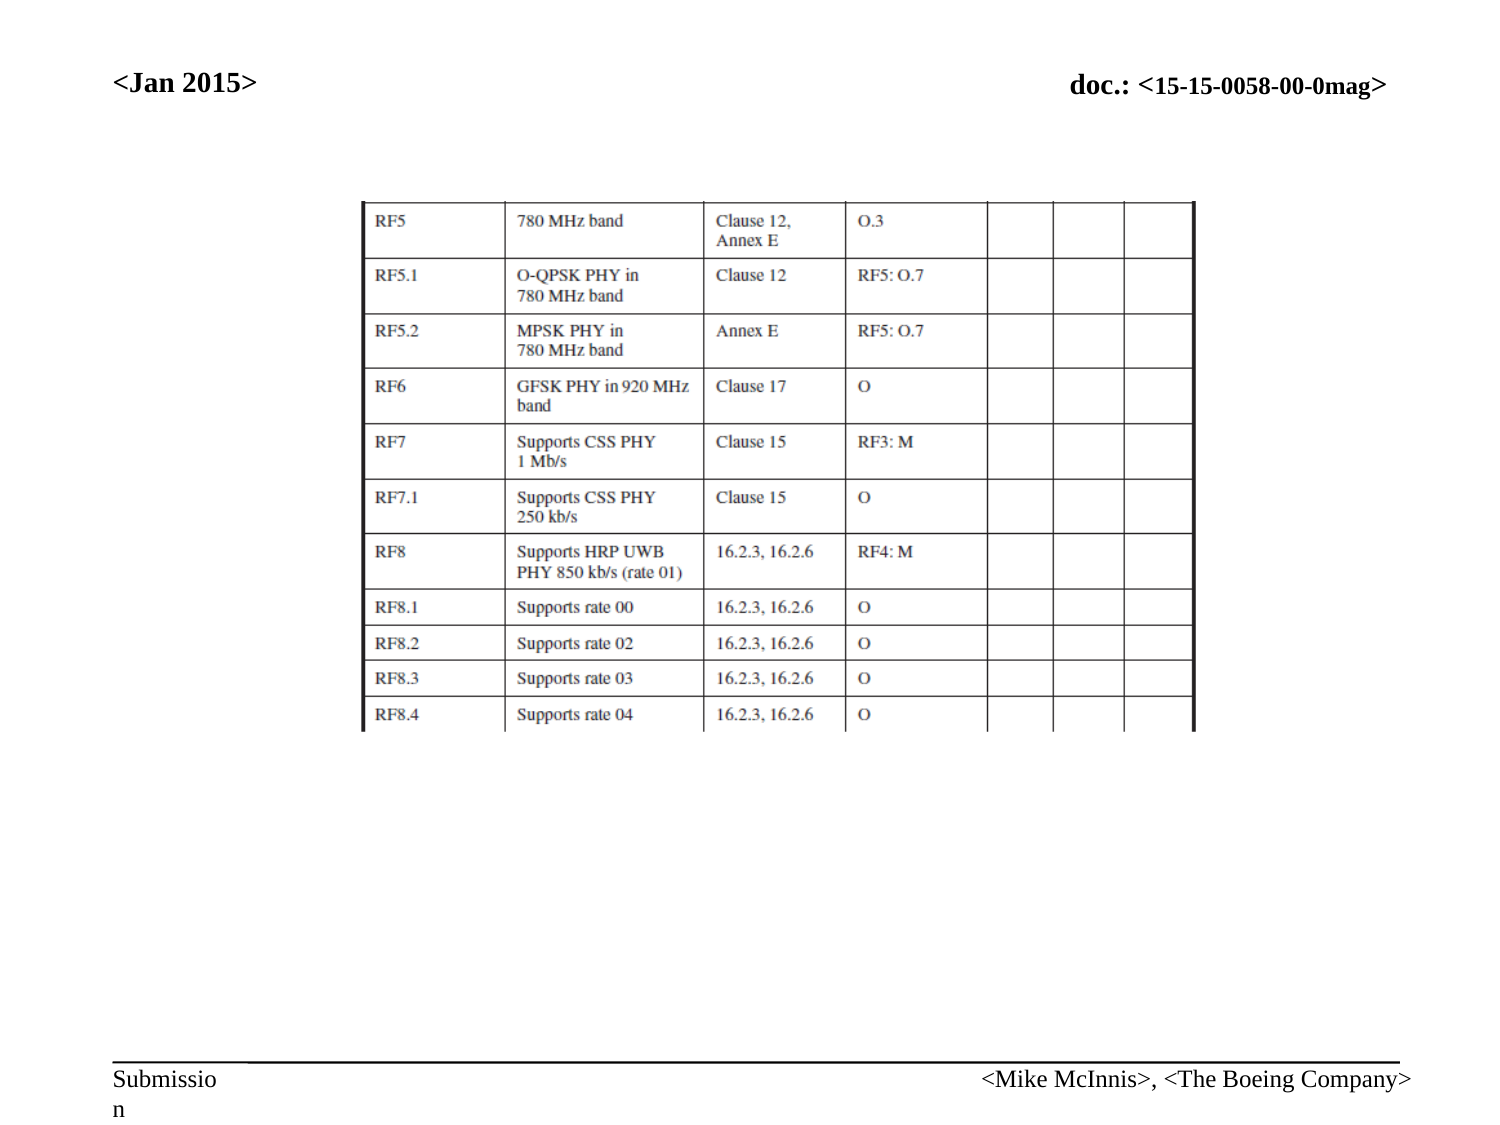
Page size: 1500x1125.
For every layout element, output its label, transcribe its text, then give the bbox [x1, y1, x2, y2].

picture [354, 201, 1205, 741]
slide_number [112, 62, 376, 99]
footer <Mike McInnis>, <The Boeing Company> [899, 1061, 1413, 1093]
